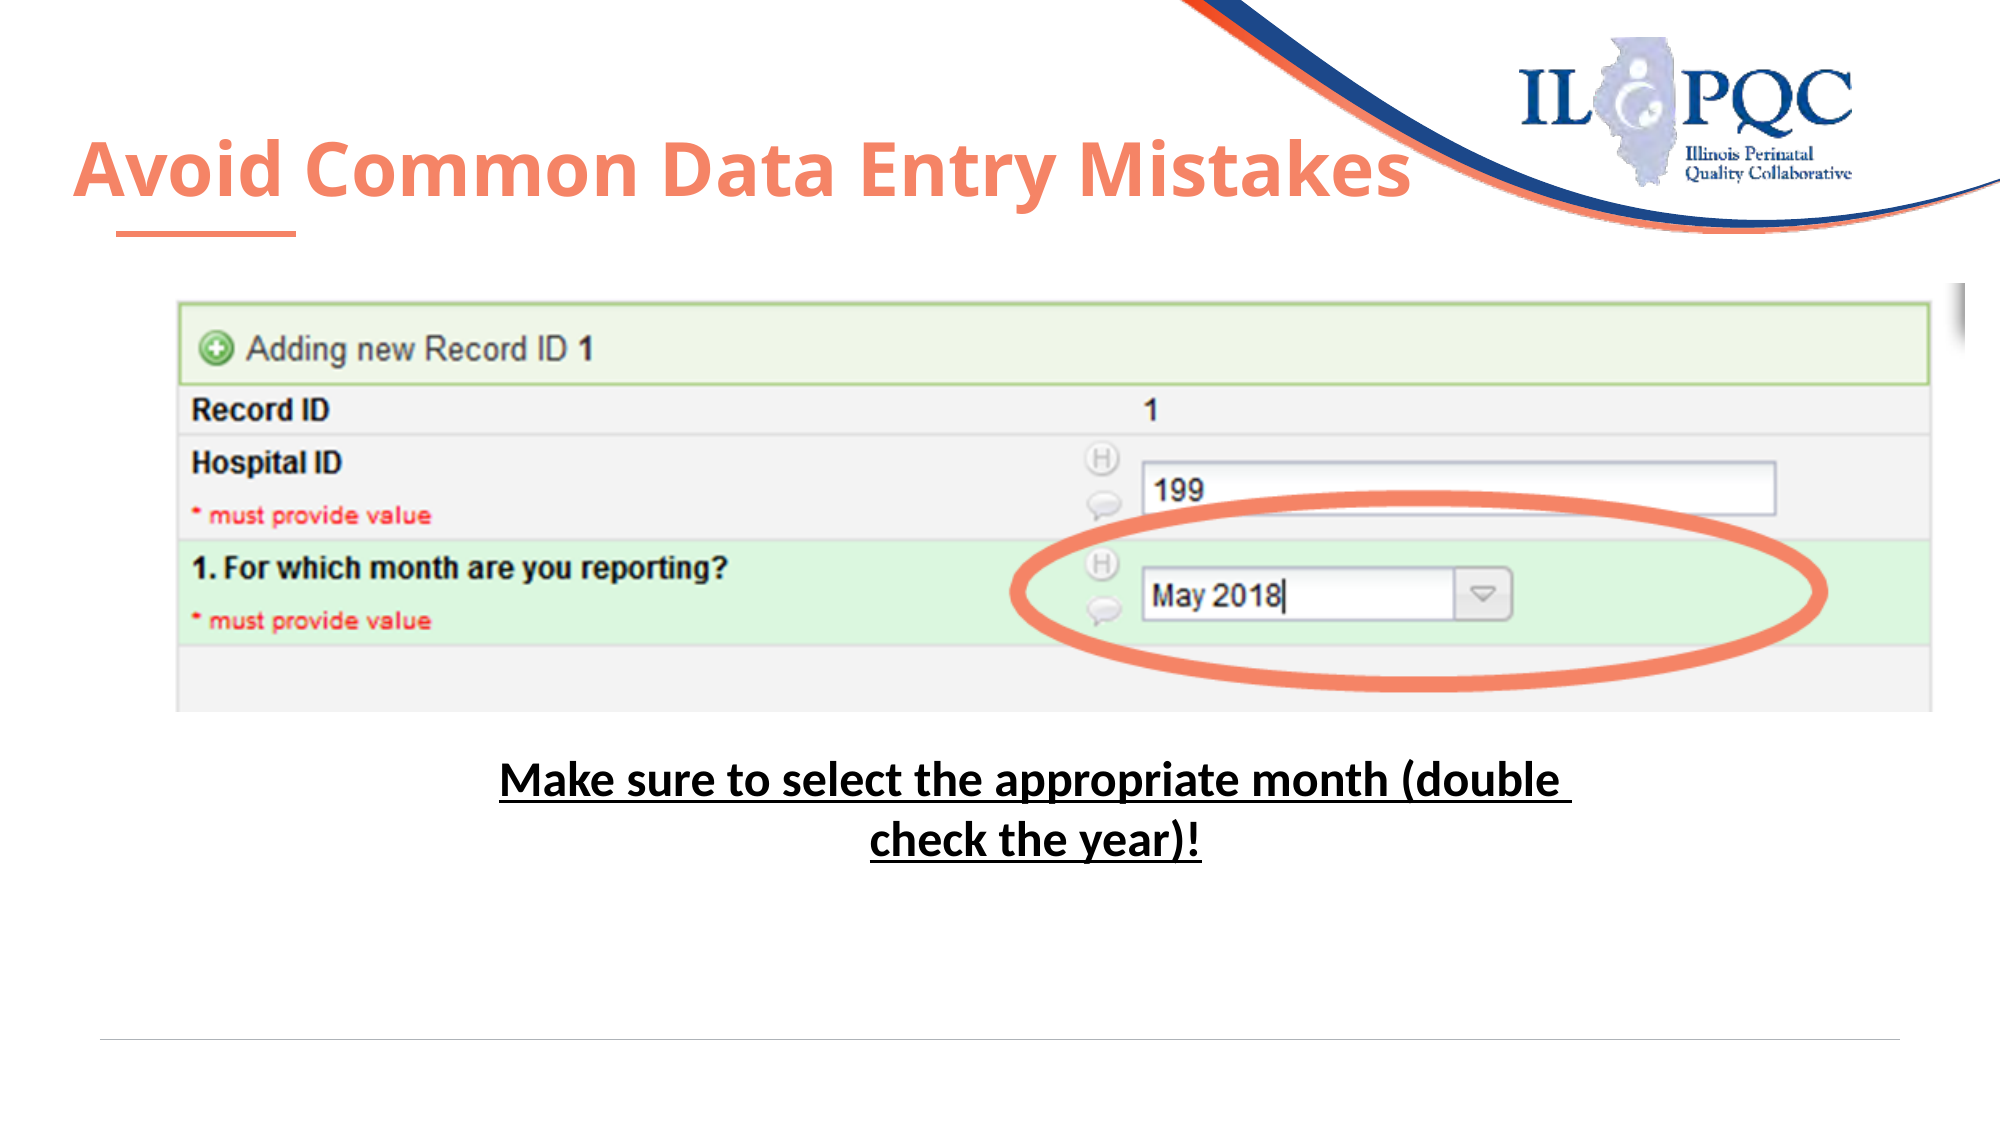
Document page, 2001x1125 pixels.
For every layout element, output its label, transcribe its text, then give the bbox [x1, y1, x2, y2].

picture [1179, 0, 1377, 119]
text_box Make sure to select the appropriate month (double check the year)! [440, 739, 1632, 874]
title Avoid Common Data Entry Mistakes [71, 119, 1488, 310]
picture [1243, 0, 2000, 219]
picture [134, 282, 1965, 712]
picture [1488, 176, 2000, 234]
